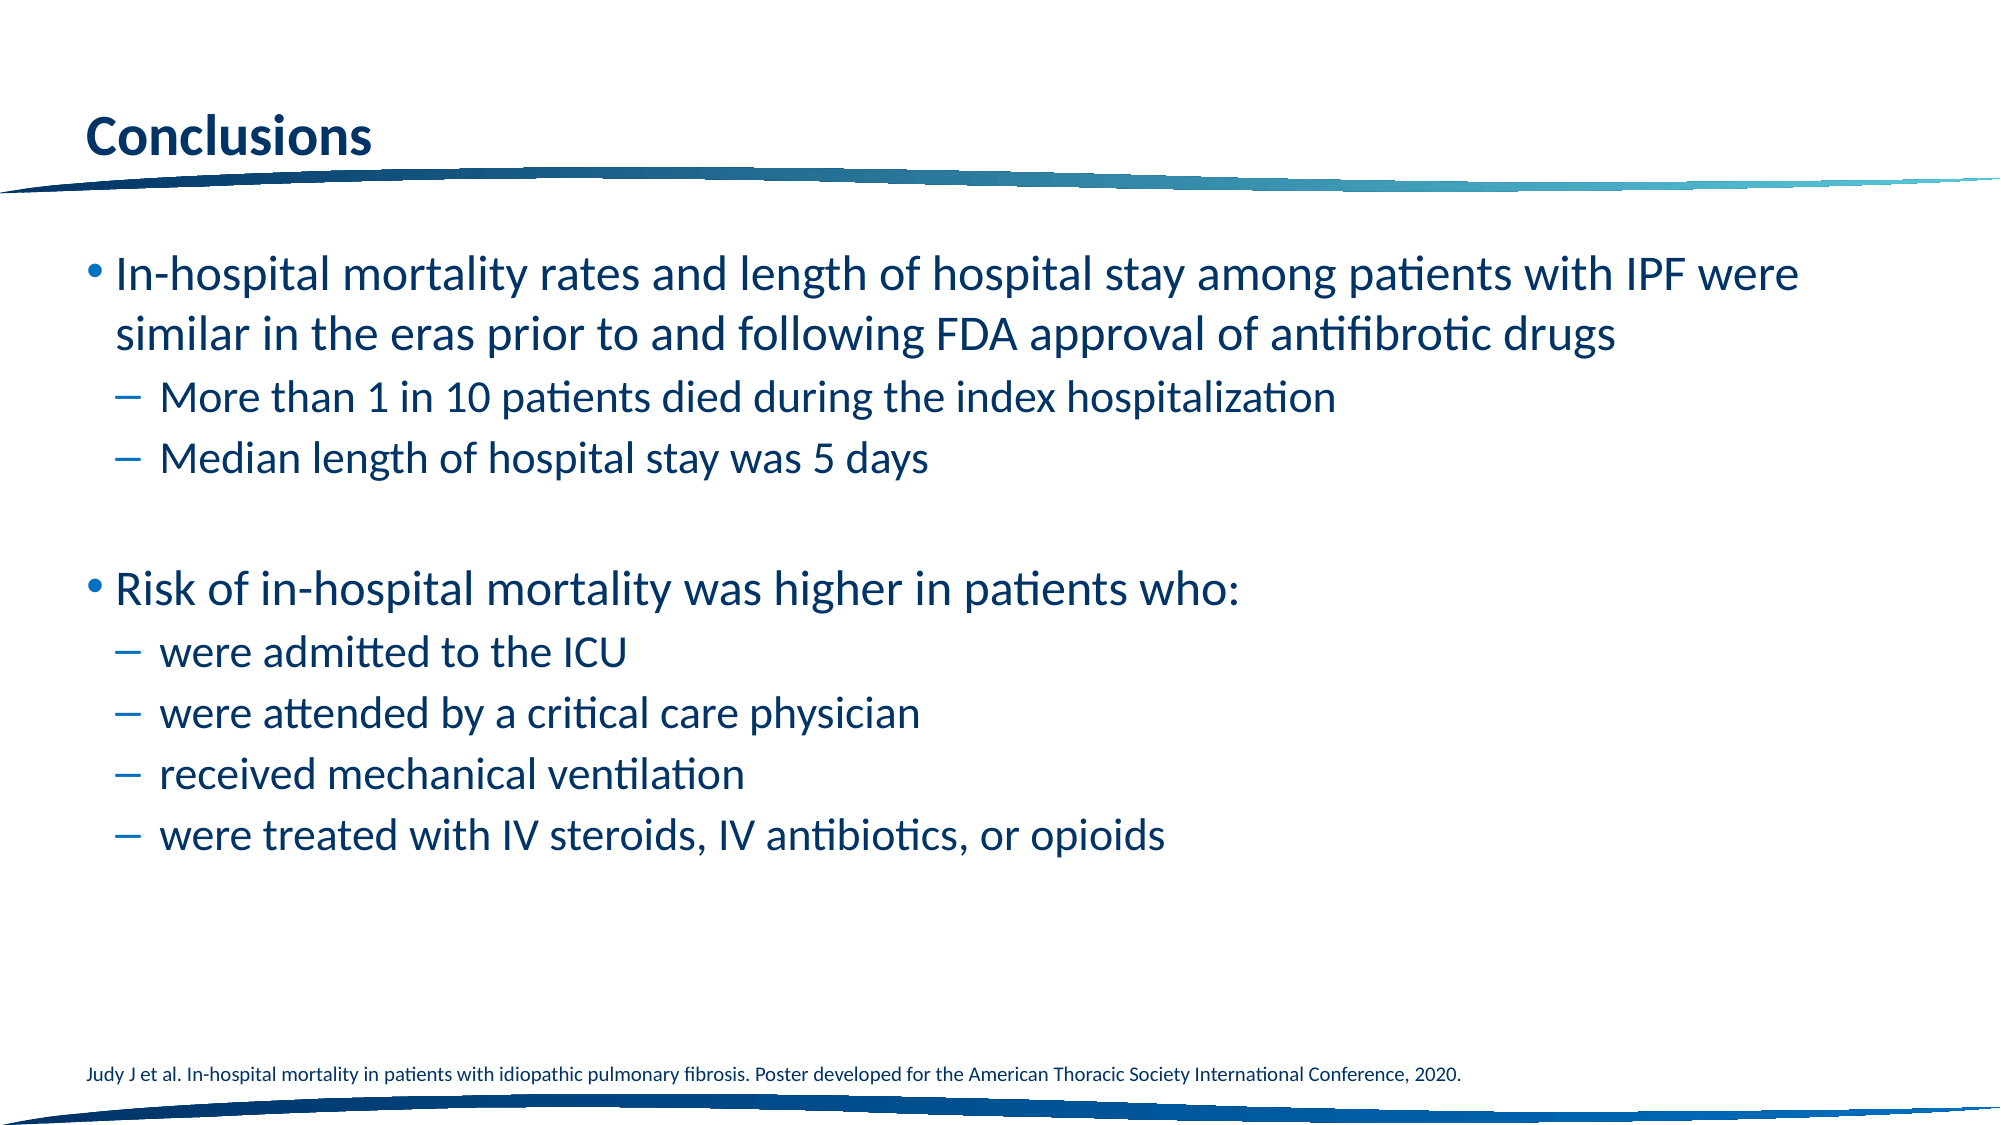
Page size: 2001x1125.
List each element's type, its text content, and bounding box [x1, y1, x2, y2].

list In-hospital mortality rates and length of hospital stay among patients with IPF were similar in the eras prior to and following FDA approval of antifibrotic drugs More than 1 in 10 patients died during the index hospitalization Median length of hospital stay was 5 days Risk of in-hospital mortality was higher in patients who: were admitted to the ICU were attended by a critical care physician received mechanical ventilation were treated with IV steroids, IV antibiotics, or opioids [86, 239, 1914, 1005]
list Judy J et al. In-hospital mortality in patients with idiopathic pulmonary fibrosis. Poster developed for the American Thoracic Society International Conference, 2020. [86, 1018, 1666, 1086]
title Conclusions [86, 17, 1914, 168]
